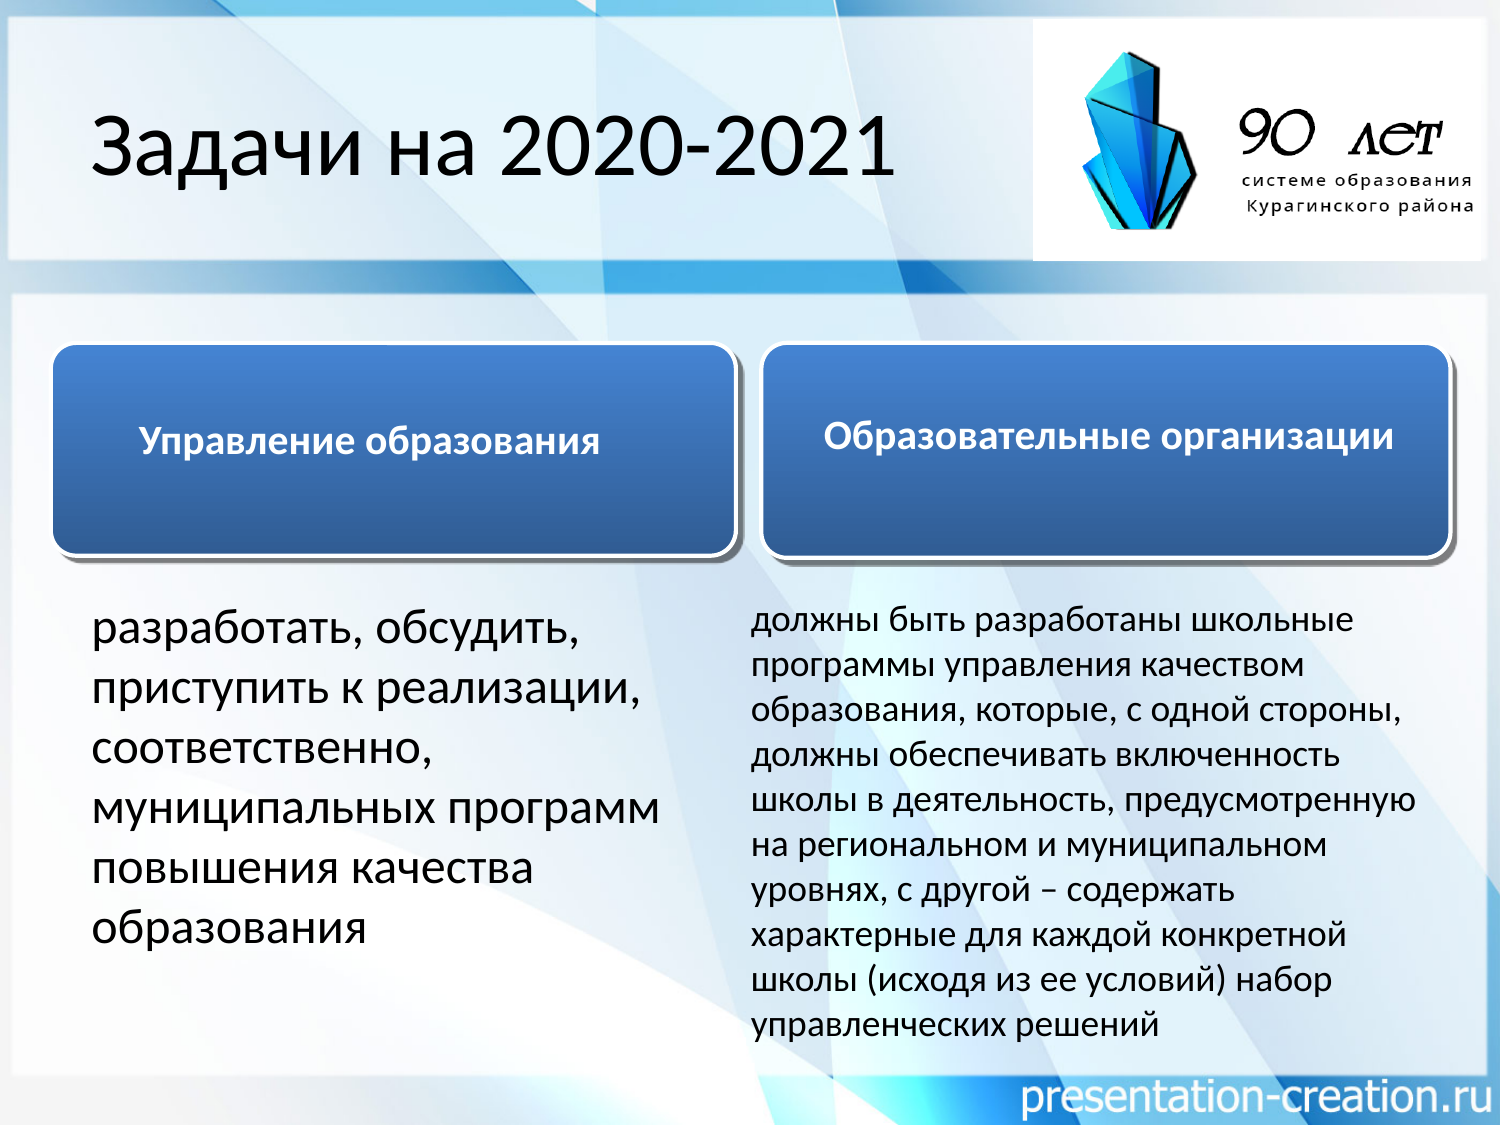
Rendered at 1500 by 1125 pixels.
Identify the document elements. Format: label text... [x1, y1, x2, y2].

picture [66, 471, 740, 560]
picture [0, 0, 1500, 1125]
text_box Образовательные организации [809, 400, 1500, 466]
text_box Управление образования [123, 405, 873, 471]
text_box [761, 342, 1451, 405]
text_box [50, 342, 736, 556]
list разработать, обсудить, приступить к реализации, соответственно, муниципальных программ повышения качества образования [76, 586, 716, 1017]
text_box должны быть разработаны школьные программы управления качеством образования, которые, с одной стороны, должны обеспечивать включенность школы в деятельность, предусмотренную на региональном и муниципальном уровнях, с другой – содержать характерные для каждой конкретной школы (исходя из ее условий) набор управленческих решений [735, 586, 1459, 1094]
text_box [761, 466, 1451, 558]
picture [734, 357, 740, 405]
title Задачи на 2020-2021 [75, 45, 1022, 233]
